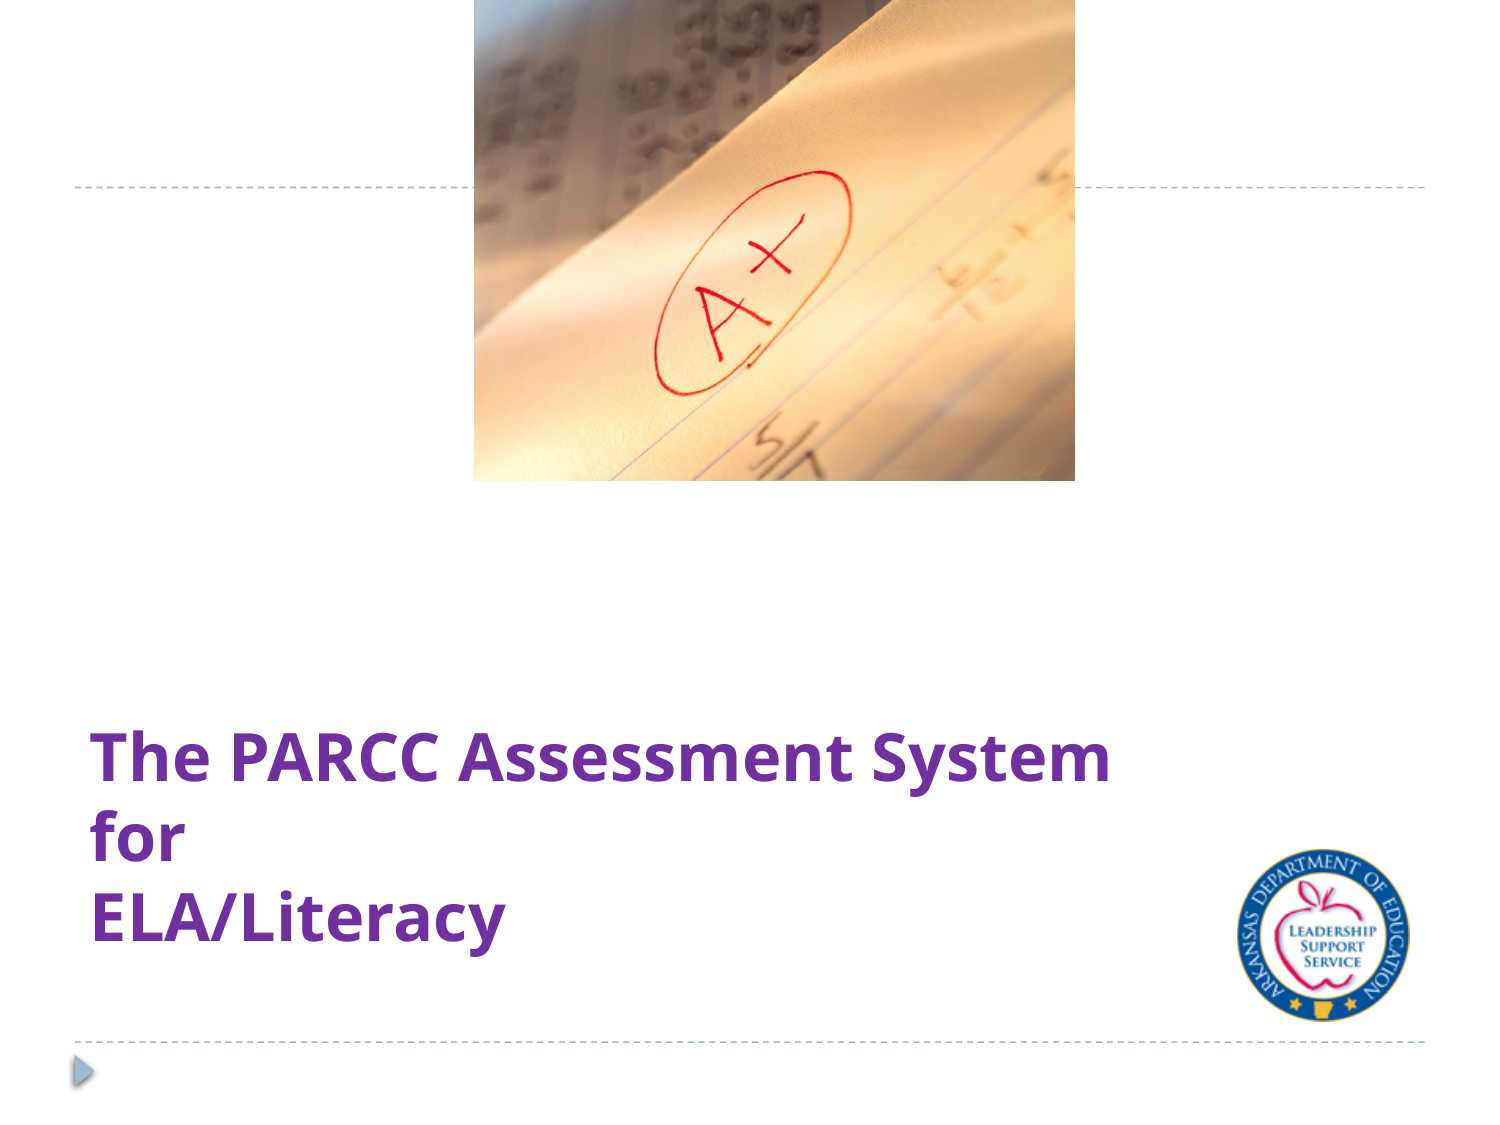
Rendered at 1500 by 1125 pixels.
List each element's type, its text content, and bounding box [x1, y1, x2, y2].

picture [1237, 849, 1410, 1022]
picture [474, 0, 1076, 481]
title The PARCC Assessment System for ELA/Literacy [75, 537, 1425, 963]
